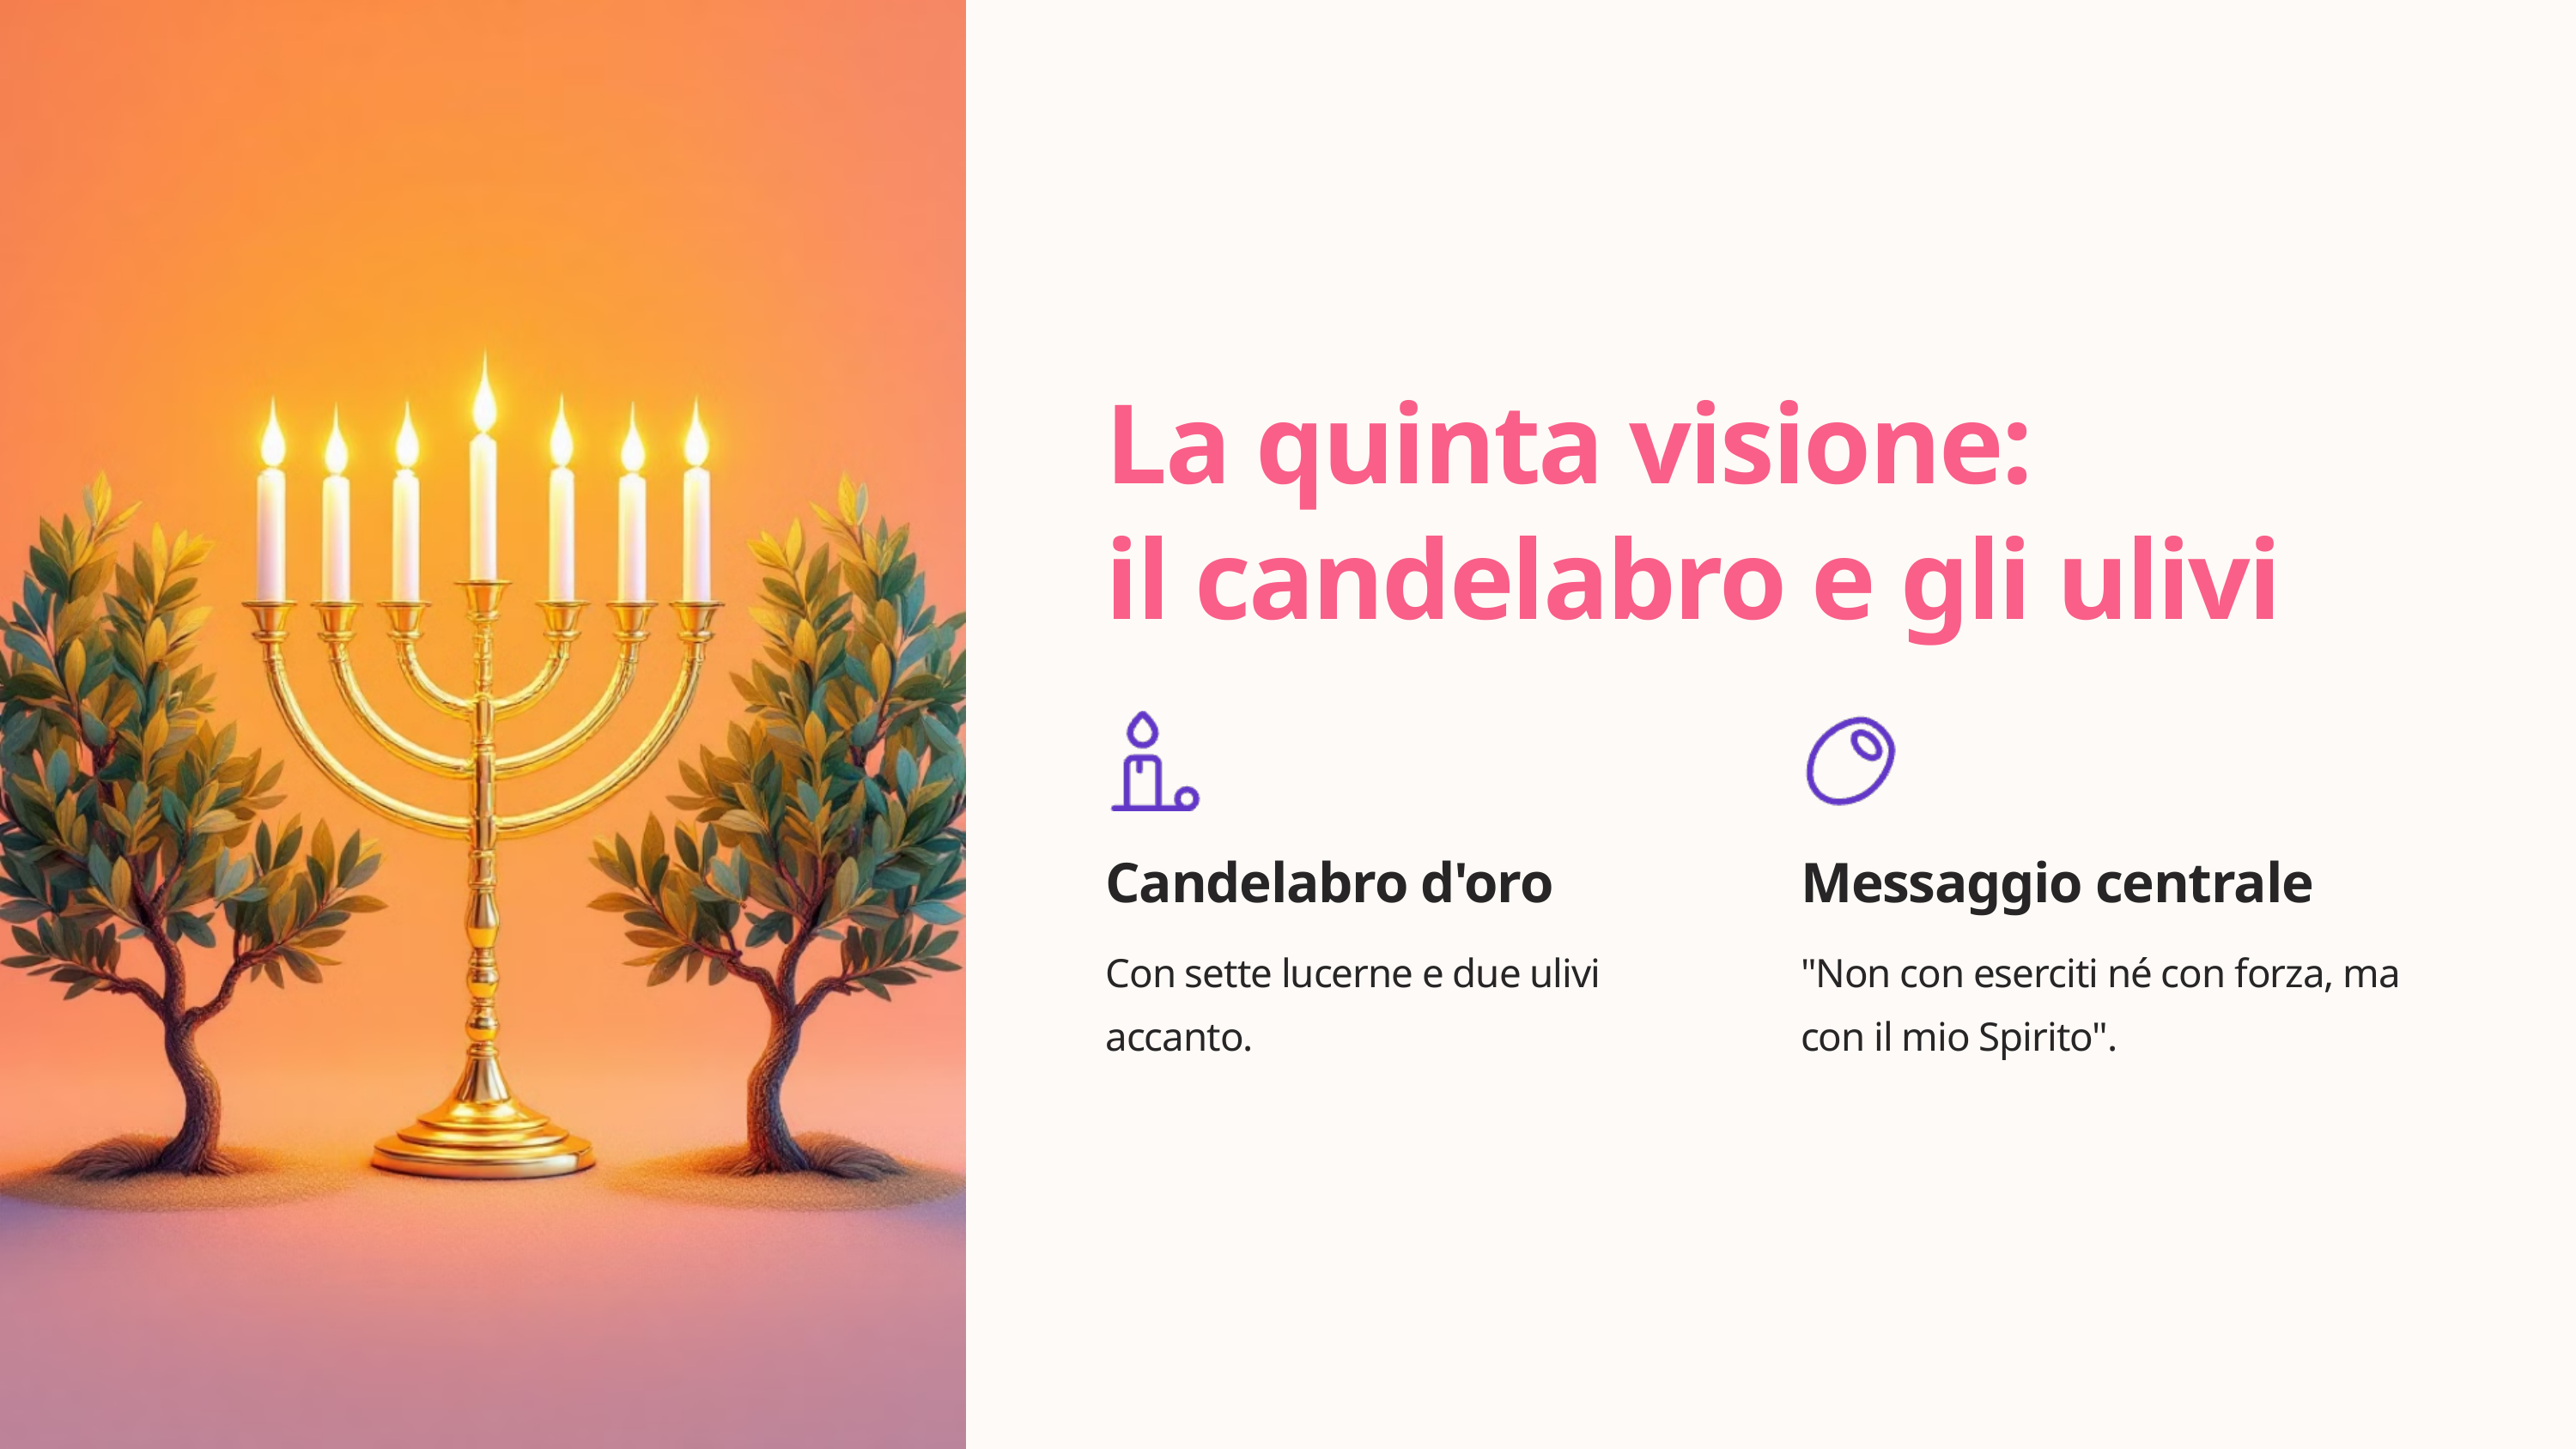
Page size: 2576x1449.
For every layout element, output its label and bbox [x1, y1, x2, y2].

text_box [0, 0, 2576, 1449]
